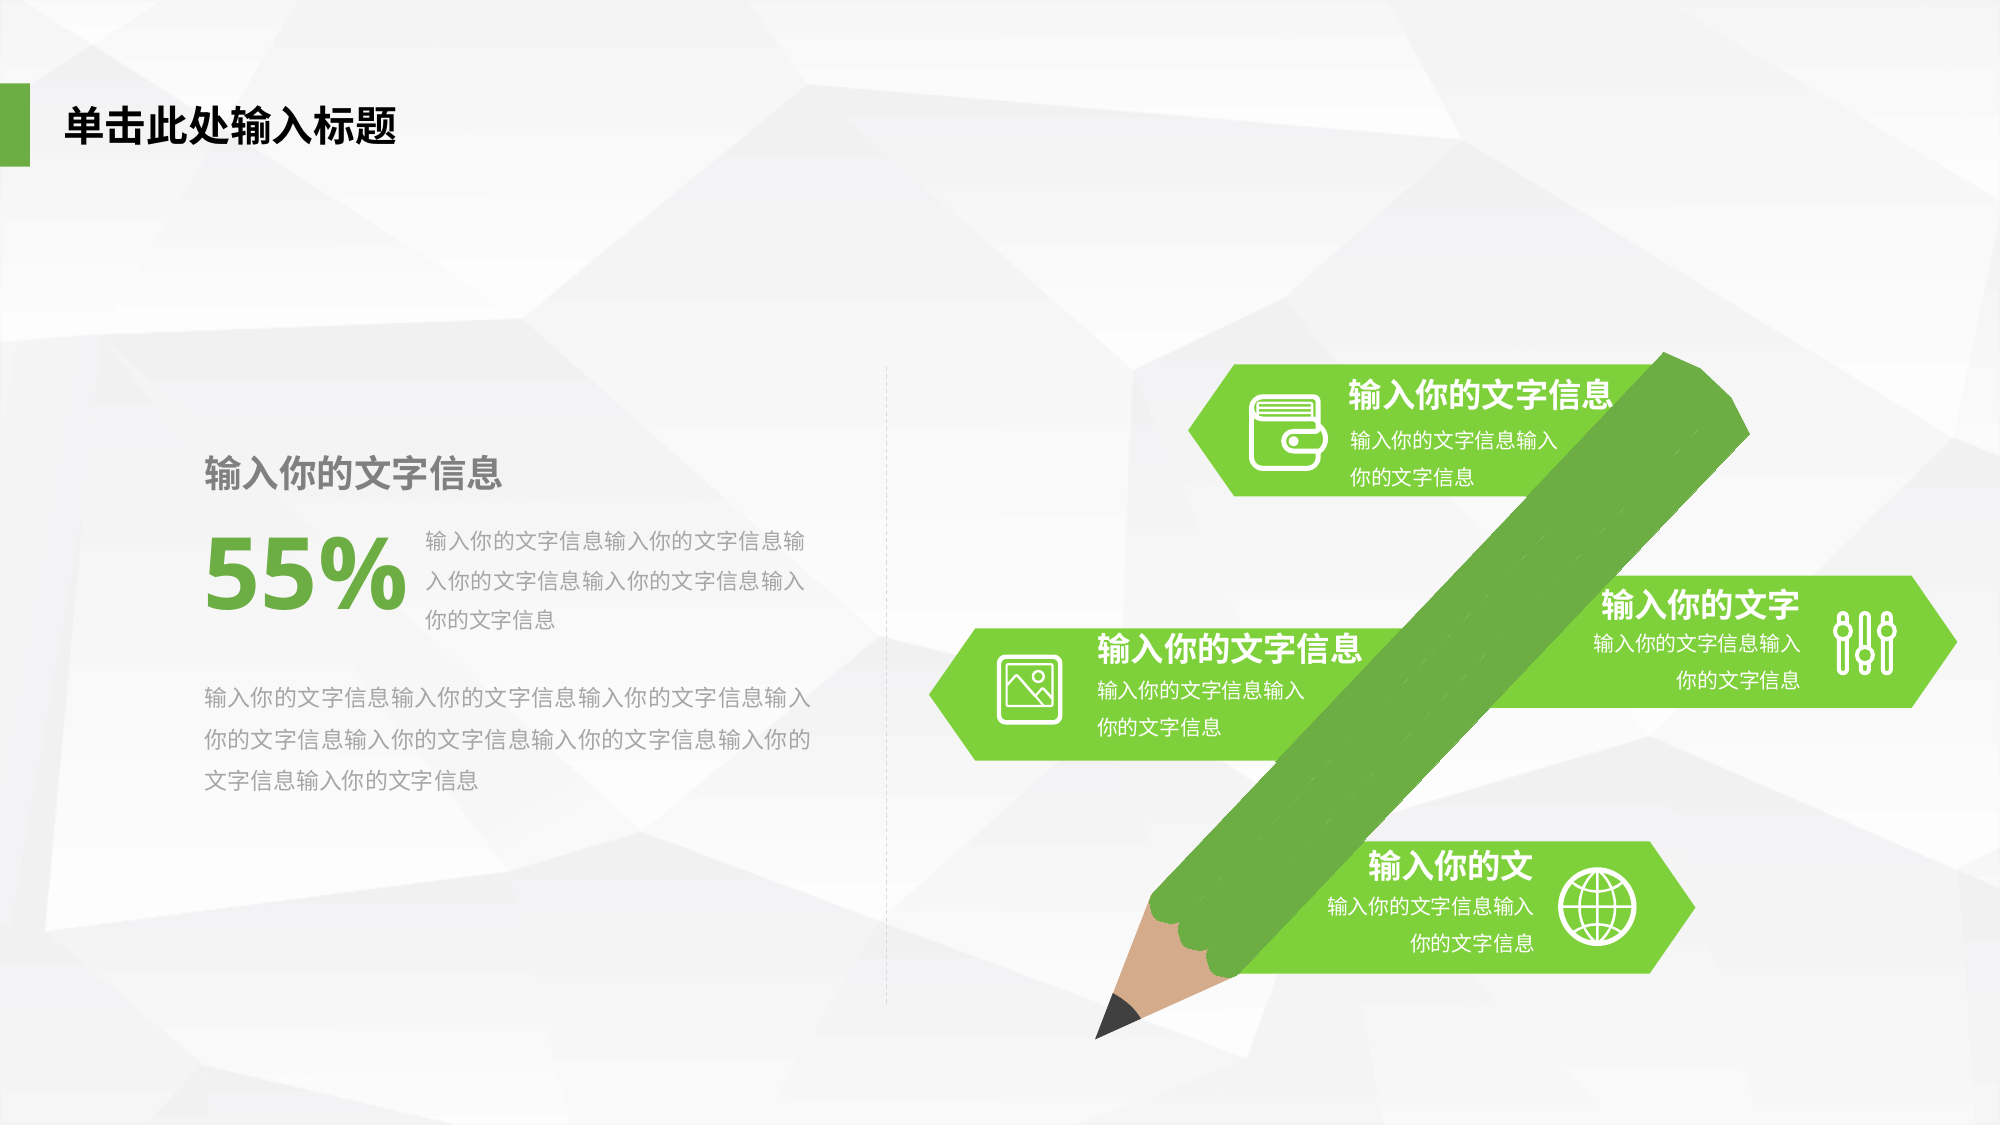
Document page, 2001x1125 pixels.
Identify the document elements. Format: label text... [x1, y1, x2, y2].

text_box [928, 645, 1027, 761]
text_box [1558, 867, 1637, 947]
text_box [1536, 401, 1749, 520]
text_box [947, 439, 1939, 793]
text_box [1043, 861, 1372, 980]
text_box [1289, 676, 1474, 795]
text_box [1564, 576, 1816, 702]
text_box [1372, 841, 1696, 974]
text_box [1333, 366, 1634, 499]
text_box 单击此处输入标题 [48, 92, 489, 157]
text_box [1832, 611, 1897, 676]
text_box 55% [188, 501, 424, 637]
text_box [1188, 364, 1651, 439]
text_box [1082, 621, 1383, 749]
text_box [0, 82, 31, 168]
text_box 输入你的文字信息输入你的文字信息输入你的文字信息输入你的文字信息输入你的文字信息输入你的文字信息输入你的文字信息输入你的文字信息 [189, 662, 827, 802]
picture [0, 0, 2001, 1125]
text_box [1938, 613, 1958, 669]
text_box 输入你的文字信息 [189, 442, 520, 502]
text_box 输入你的文字信息输入你的文字信息输入你的文字信息输入你的文字信息输入你的文字信息 [411, 507, 821, 641]
text_box 输入你的文字信息输入你的文字信息 [1372, 873, 1550, 964]
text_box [1249, 394, 1331, 471]
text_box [1416, 543, 1601, 662]
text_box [996, 654, 1063, 725]
text_box 输入你的文 [1353, 837, 1550, 873]
